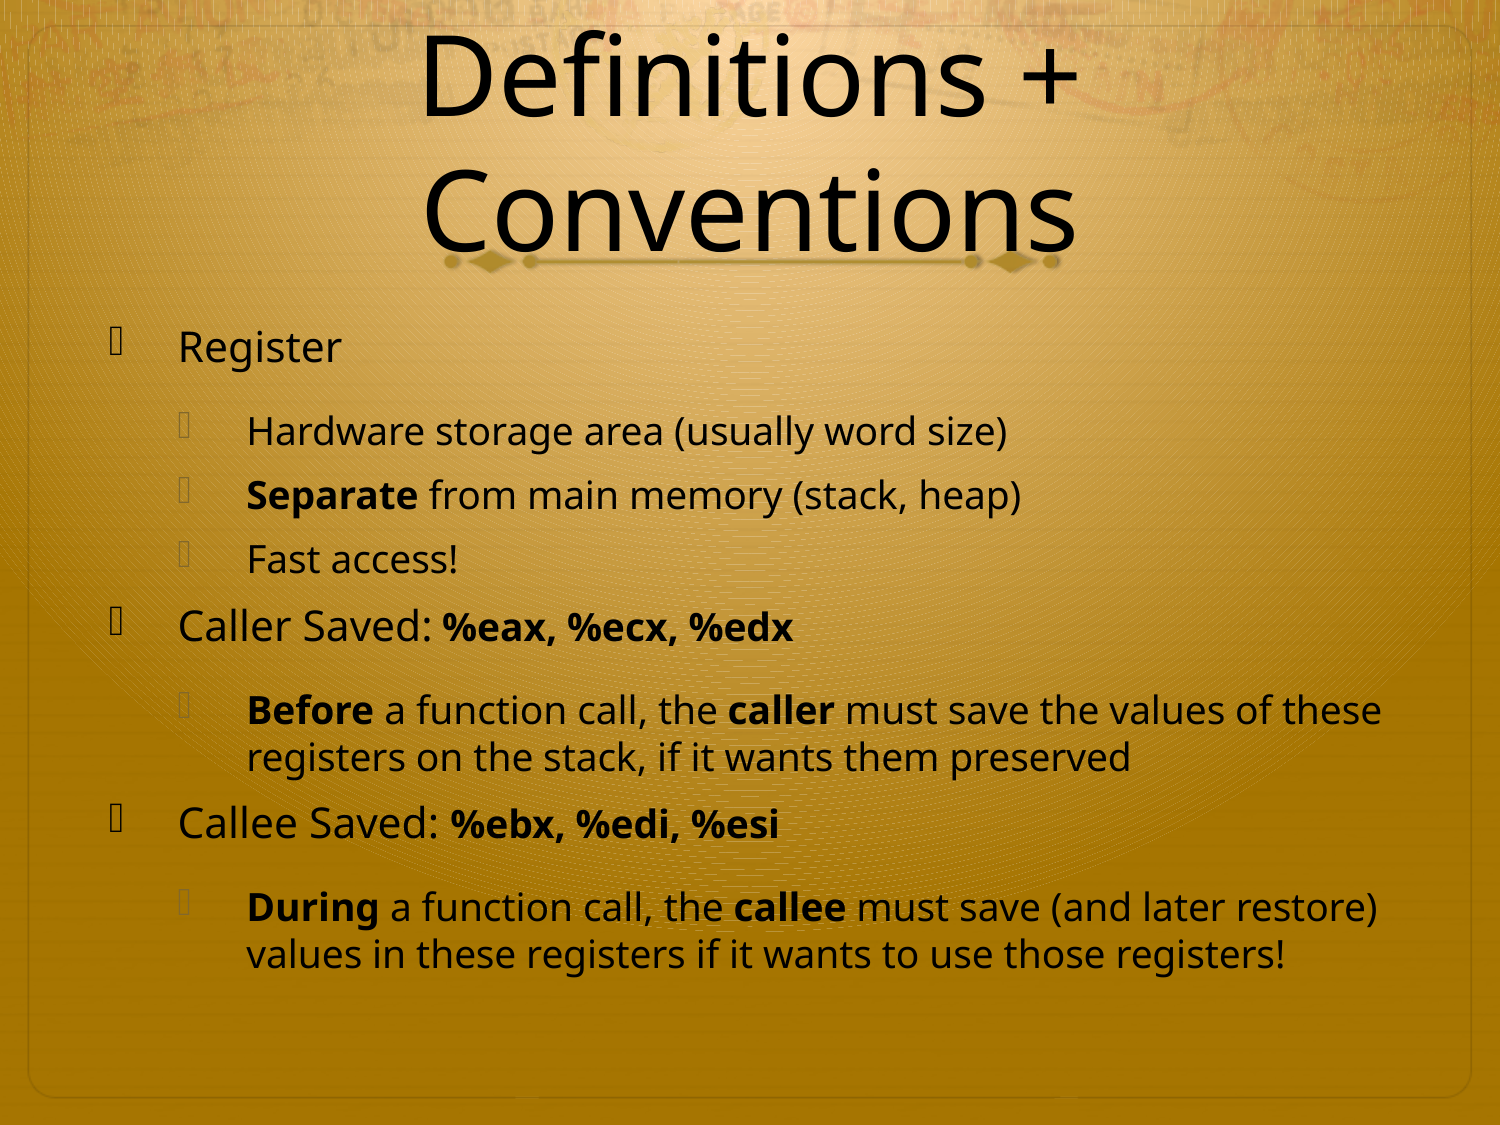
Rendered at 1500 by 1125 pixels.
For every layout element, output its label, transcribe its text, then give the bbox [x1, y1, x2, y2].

list Register Hardware storage area (usually word size) Separate from main memory (stack, heap) Fast access! Caller Saved: %eax, %ecx, %edx Before a function call, the caller must save the values of these registers on the stack, if it wants them preserved Callee Saved: %ebx, %edi, %esi During a function call, the callee must save (and later restore) values in these registers if it wants to use those registers! [93, 312, 1407, 1028]
picture [0, 0, 1500, 1125]
title Definitions + Conventions [93, 45, 1407, 233]
